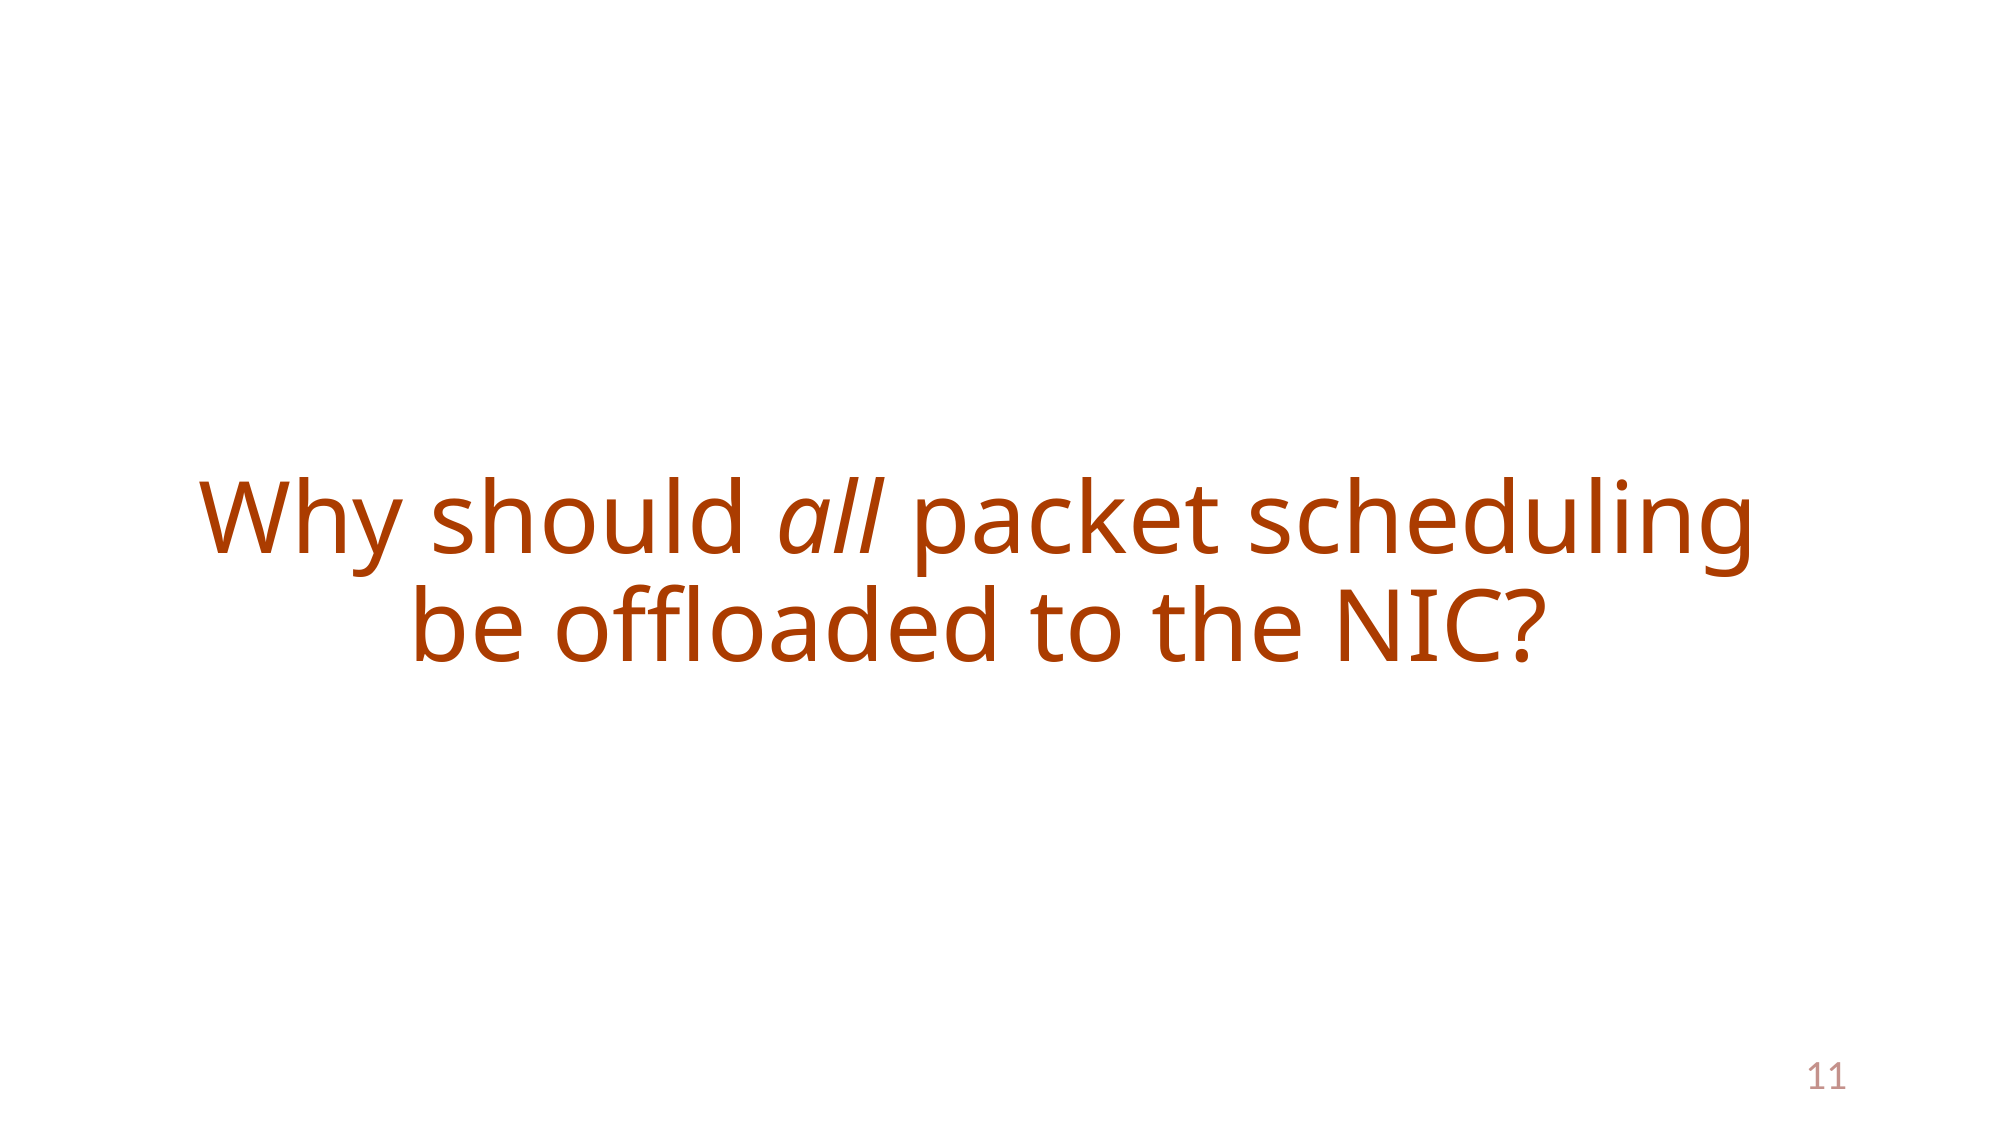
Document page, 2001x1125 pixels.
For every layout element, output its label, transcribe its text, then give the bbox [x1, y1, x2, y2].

slide_number 11 [1412, 1042, 1863, 1103]
title Why should all packet scheduling be offloaded to the NIC? [136, 434, 1821, 691]
